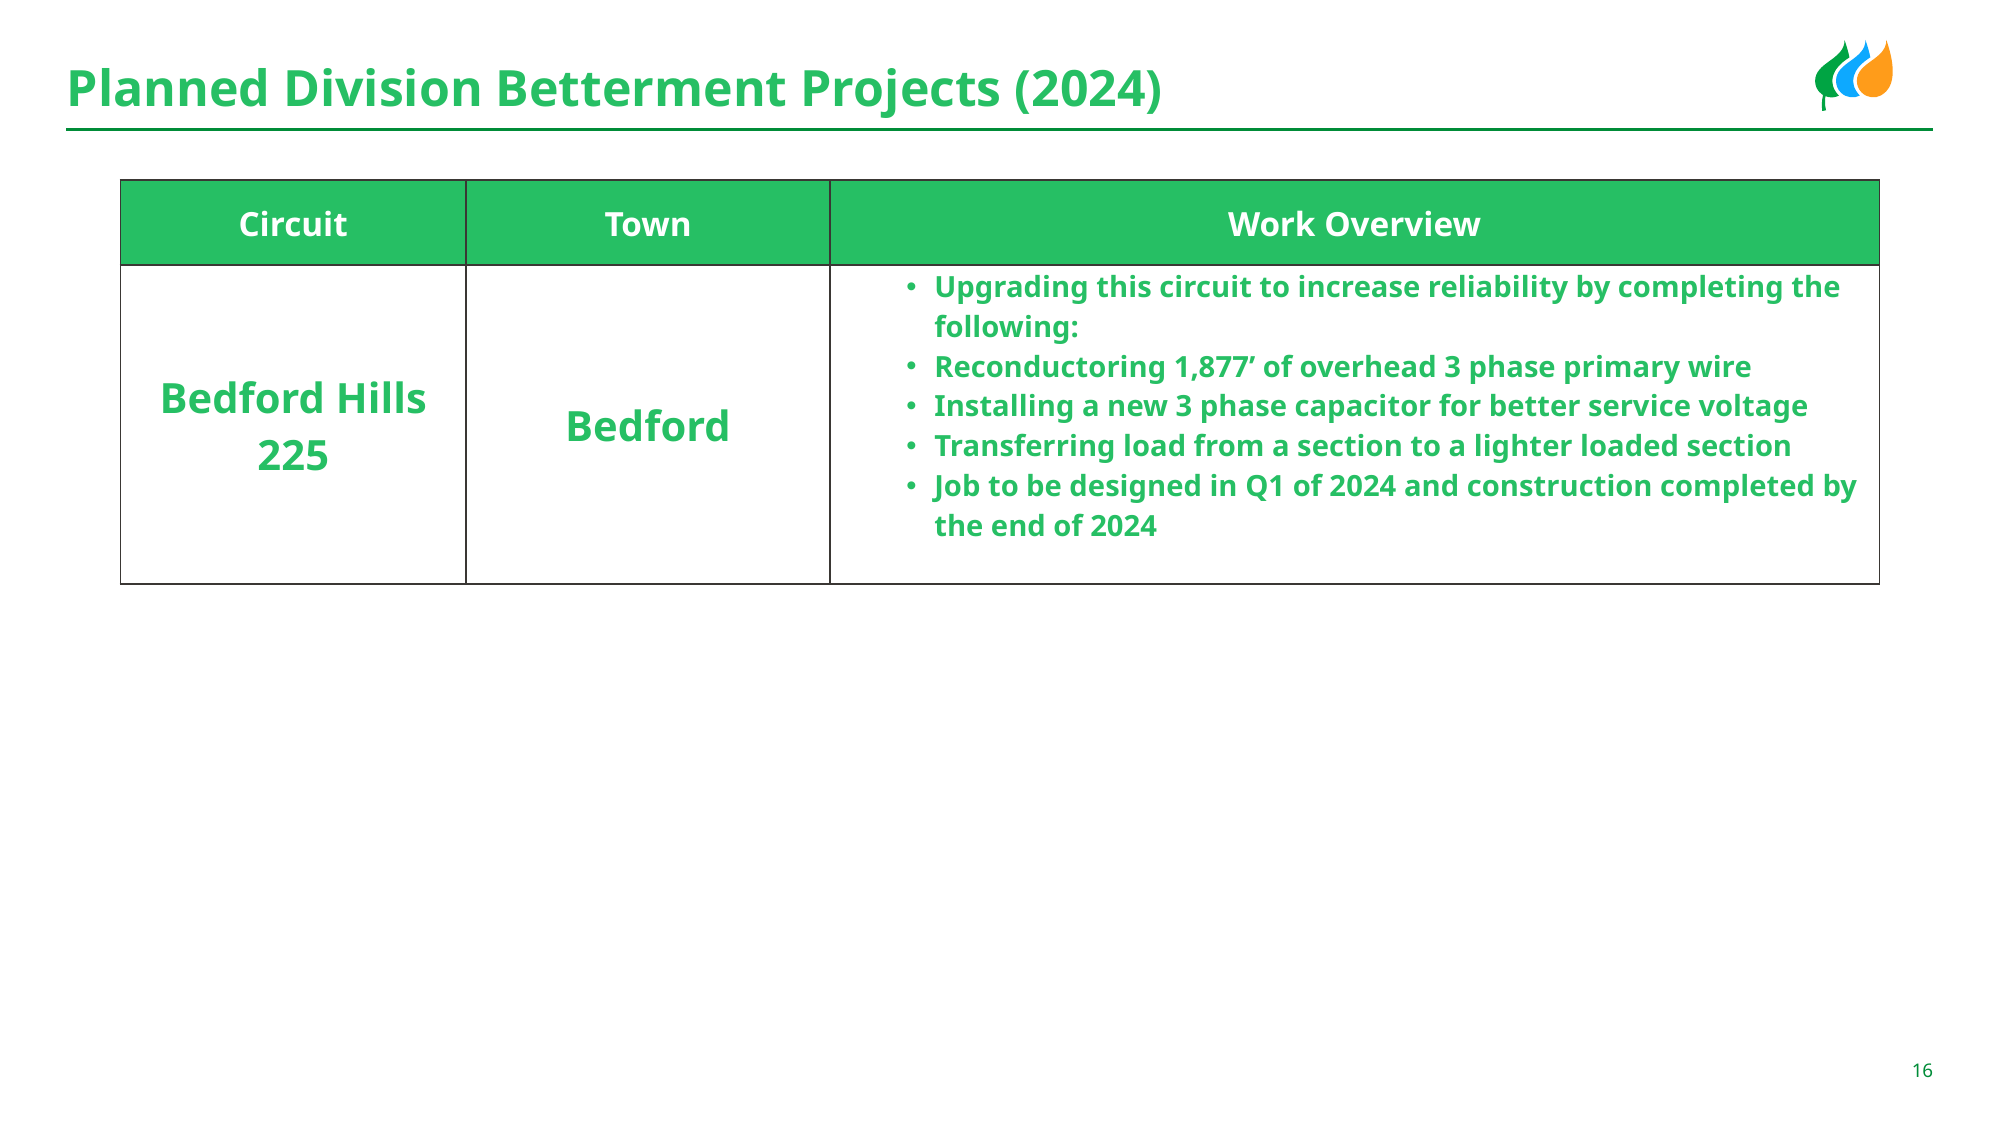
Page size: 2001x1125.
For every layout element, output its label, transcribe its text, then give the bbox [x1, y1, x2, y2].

table_header Town [467, 181, 829, 264]
table_cell Bedford Hills 225 [121, 266, 465, 583]
table_header Work Overview [831, 181, 1879, 264]
title Planned Division Betterment Projects (2024) [66, 29, 1691, 129]
table_cell Bedford [467, 266, 829, 583]
table_header Circuit [121, 181, 465, 264]
table_cell Upgrading this circuit to increase reliability by completing the following: Reconductoring 1,877’ of overhead 3 phase primary wire Installing a new 3 phase capacitor for better service voltage Transferring load from a section to a lighter loaded section Job to be designed in Q1 of 2024 and construction completed by the end of 2024 [831, 266, 1879, 583]
